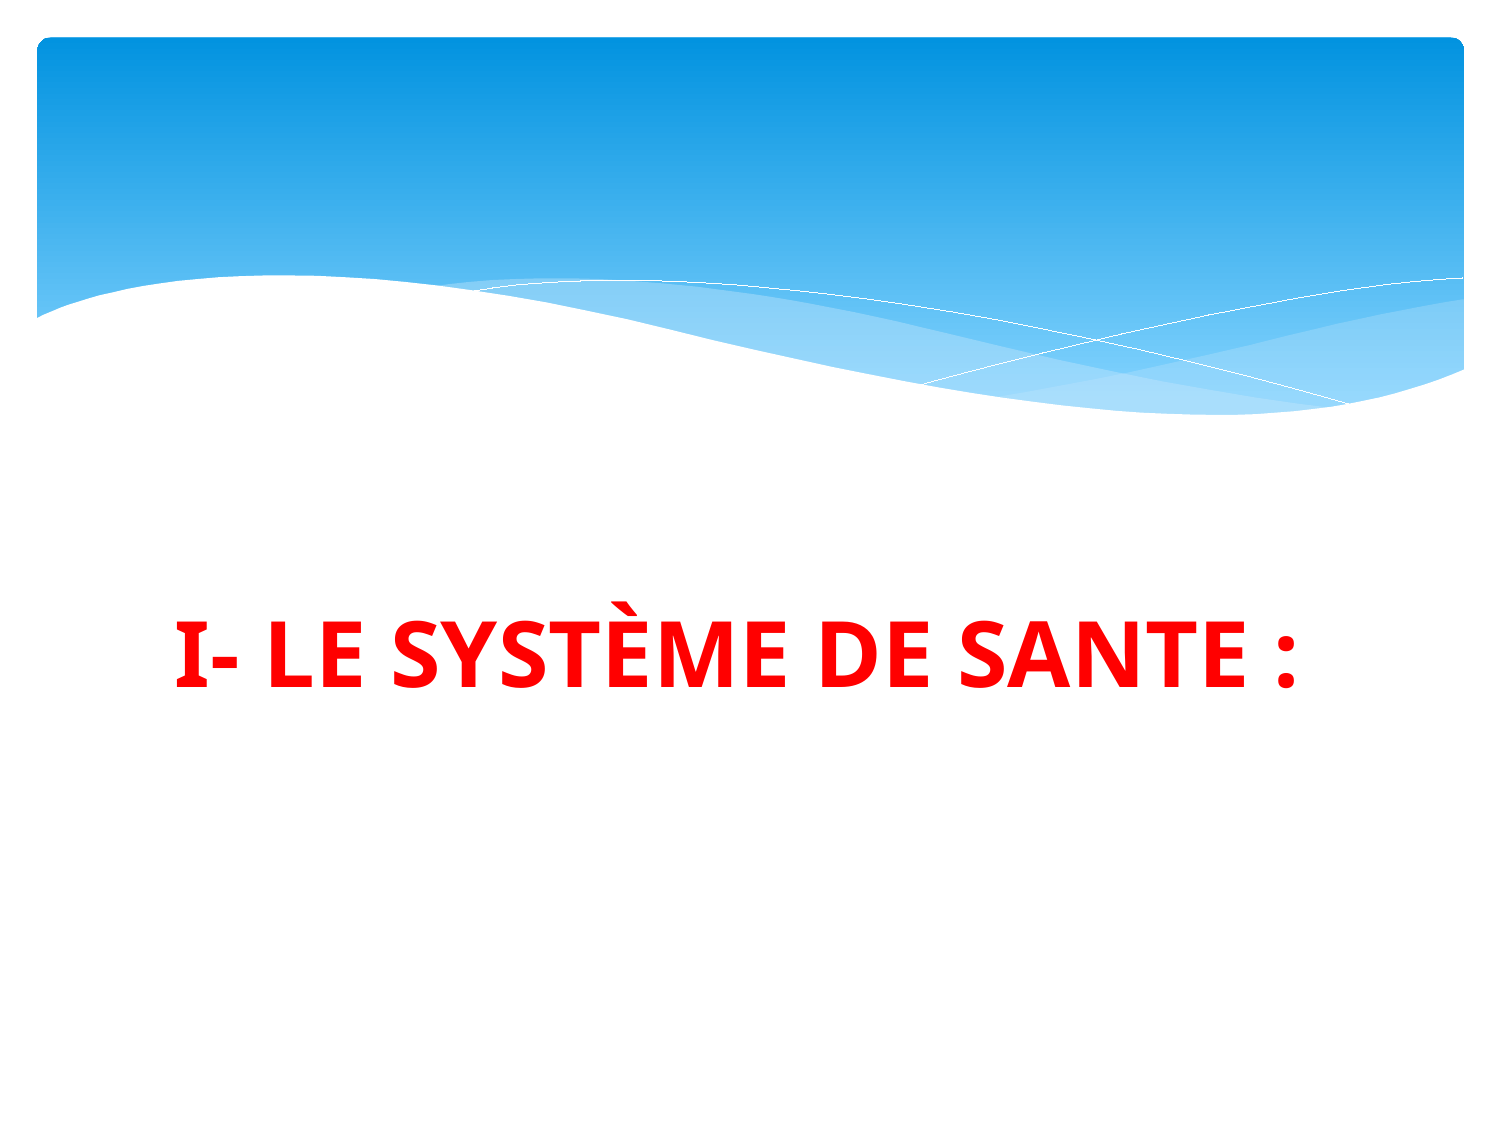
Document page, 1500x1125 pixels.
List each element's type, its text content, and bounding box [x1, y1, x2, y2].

title I- LE SYSTÈME DE SANTE : [41, 208, 1459, 1094]
